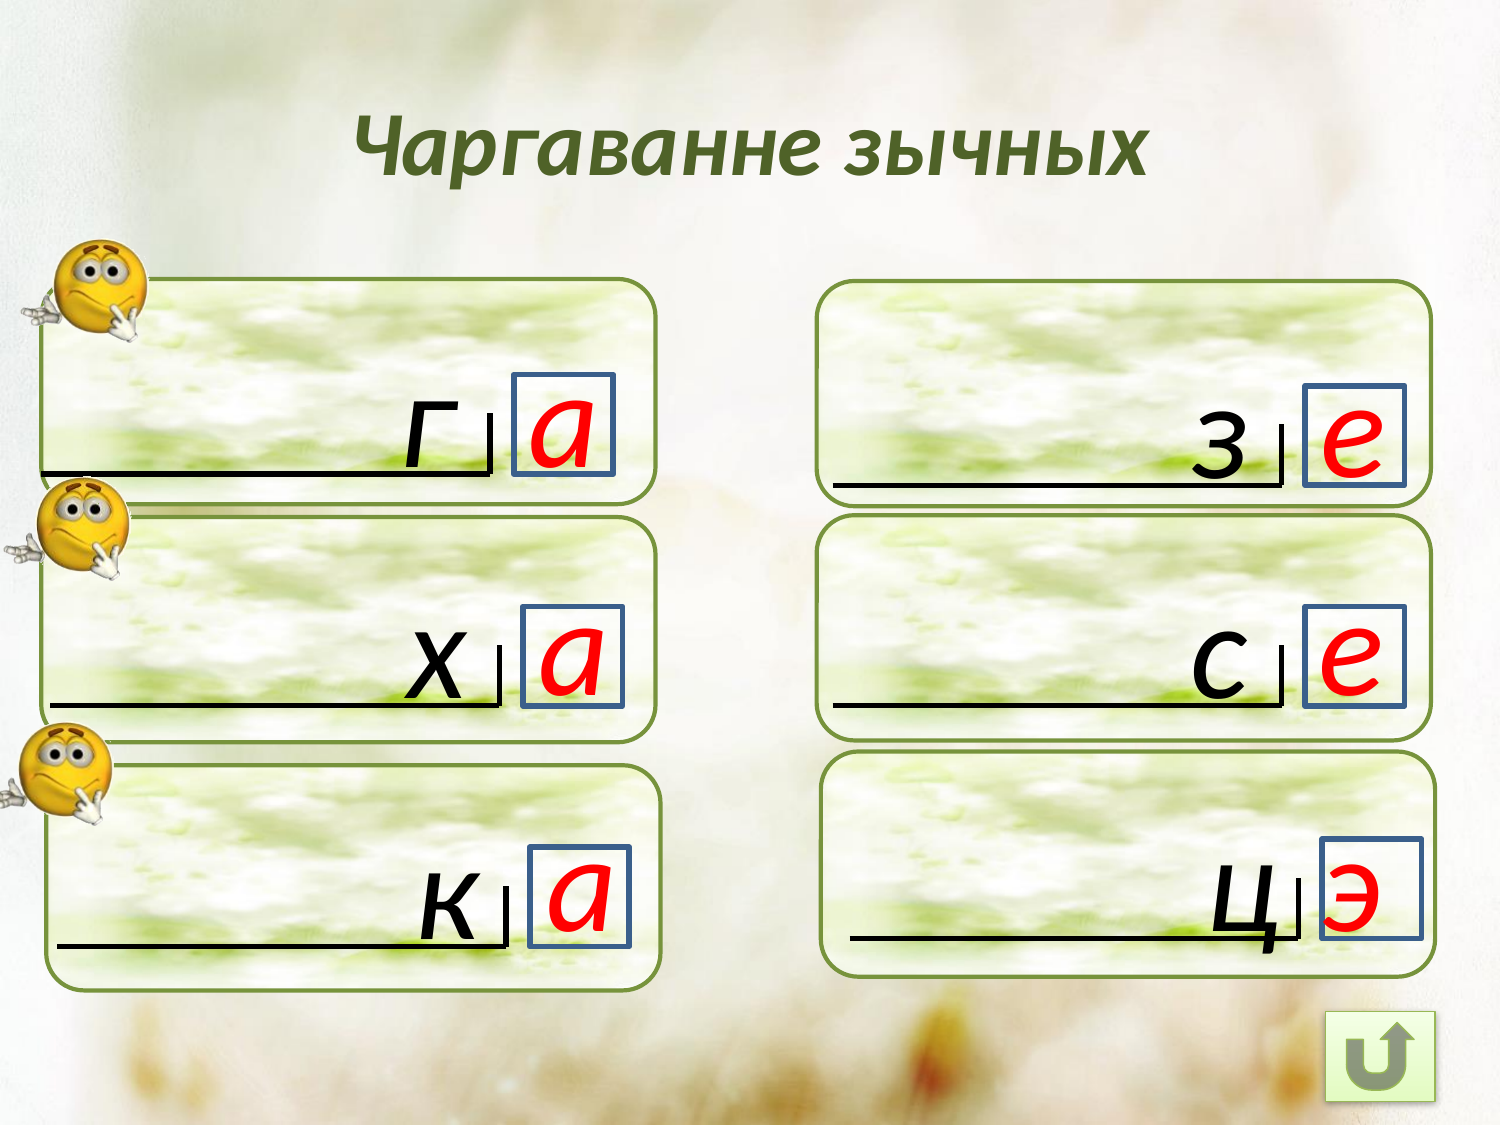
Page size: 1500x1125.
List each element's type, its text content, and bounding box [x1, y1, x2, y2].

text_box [45, 764, 661, 991]
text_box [820, 751, 1436, 977]
text_box [1325, 1011, 1436, 1102]
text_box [41, 278, 656, 505]
title Чаргаванне зычных [75, 45, 1425, 233]
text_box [41, 516, 656, 743]
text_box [816, 280, 1432, 514]
picture [0, 0, 1500, 1125]
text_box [816, 514, 1432, 741]
